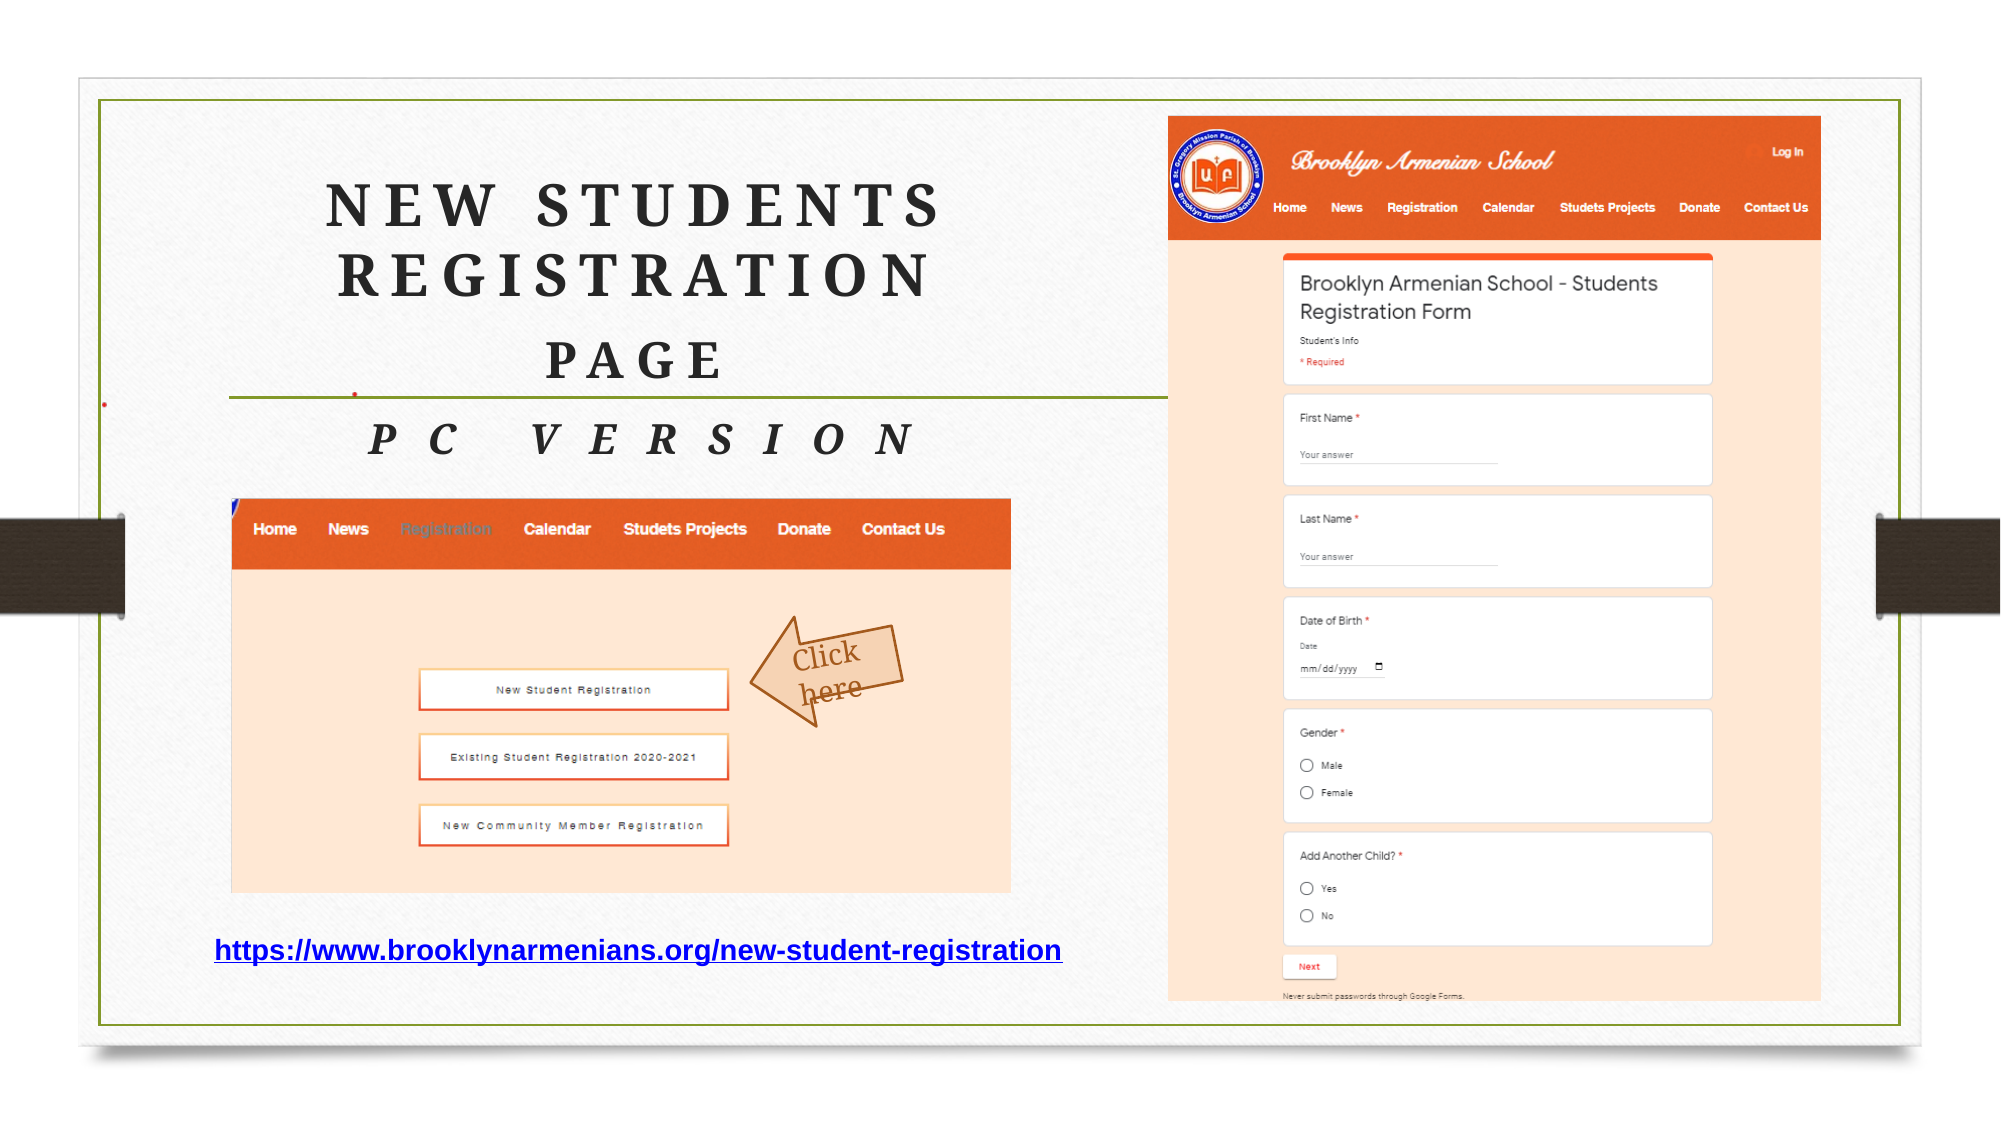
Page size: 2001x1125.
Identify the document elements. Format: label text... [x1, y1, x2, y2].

picture [0, 0, 2001, 1125]
text_box https://www.brooklynarmenians.org/new-student-registration [192, 923, 1086, 974]
title New Students Registration Page PC version [267, 130, 1011, 391]
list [1168, 115, 1822, 1002]
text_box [750, 596, 906, 748]
